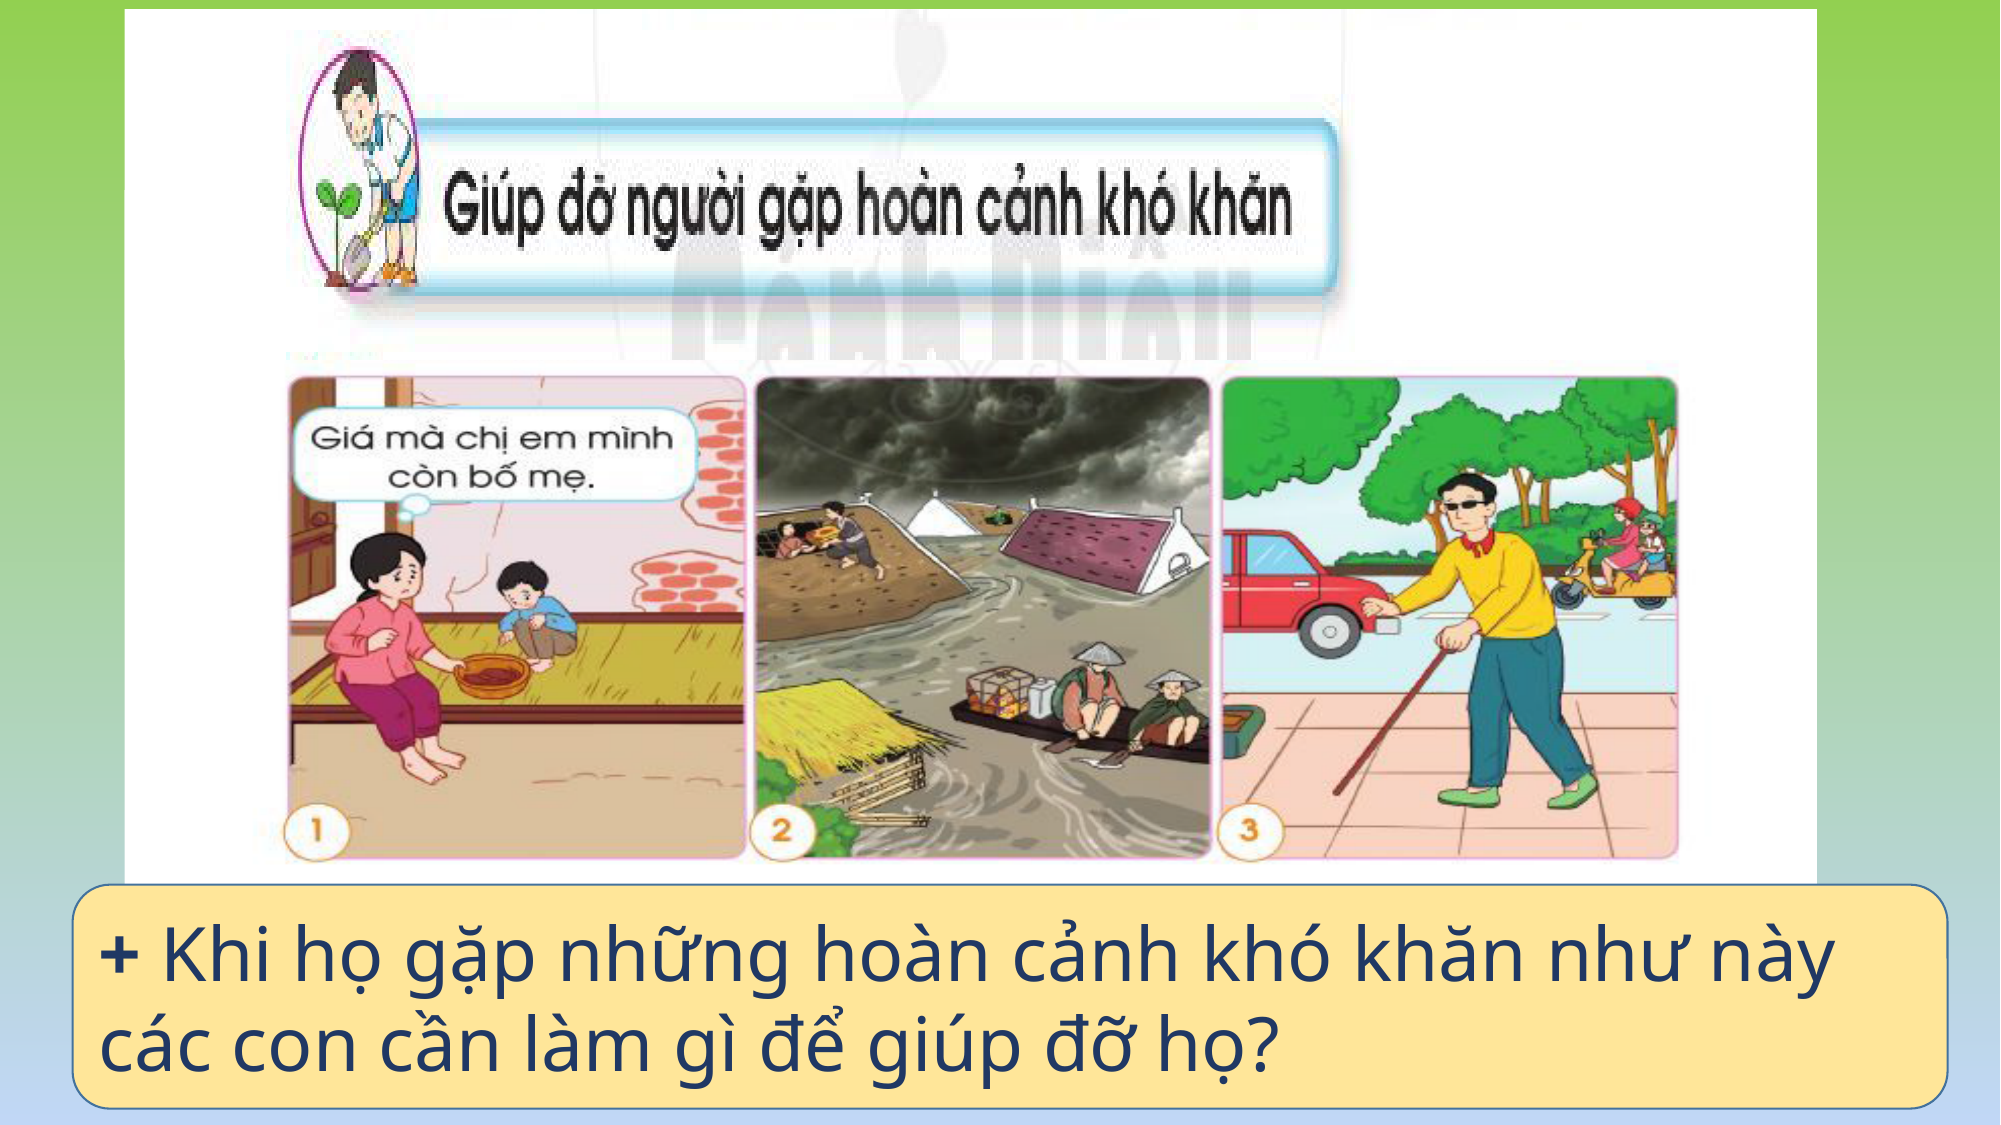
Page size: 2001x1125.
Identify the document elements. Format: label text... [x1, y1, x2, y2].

picture [124, 9, 1817, 1023]
text_box + Khi họ gặp những hoàn cảnh khó khăn như này các con cần làm gì để giúp đỡ họ? [71, 883, 1949, 1110]
